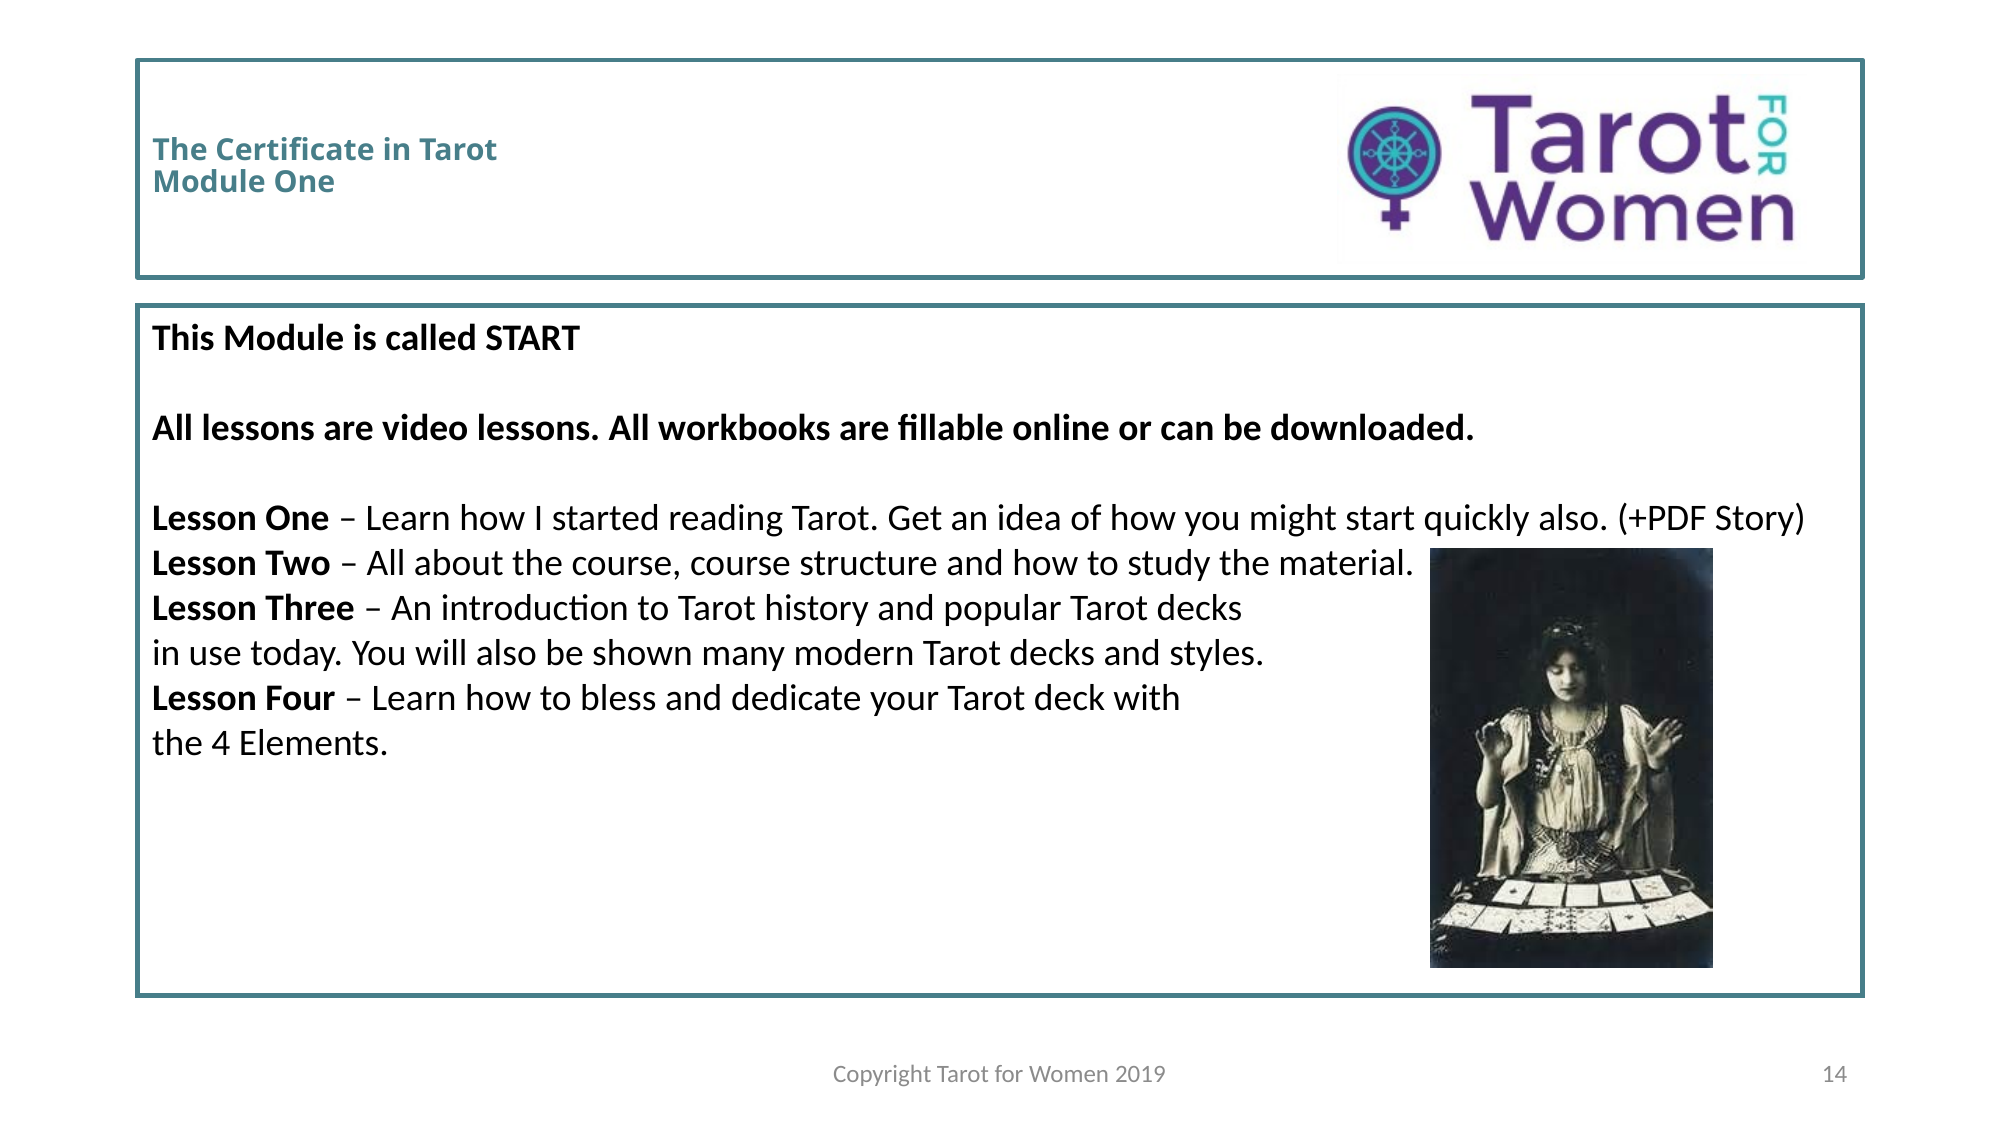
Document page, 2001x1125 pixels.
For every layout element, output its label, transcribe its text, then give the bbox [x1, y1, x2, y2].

footer Copyright Tarot for Women 2019 [662, 1042, 1338, 1103]
text_box This Module is called START All lessons are video lessons. All workbooks are fillable online or can be downloaded. Lesson One – Learn how I started reading Tarot. Get an idea of how you might start quickly also. (+PDF Story) Lesson Two – All about the course, course structure and how to study the material. Lesson Three – An introduction to Tarot history and popular Tarot decks in use today. You will also be shown many modern Tarot decks and styles. Lesson Four – Learn how to bless and dedicate your Tarot deck with the 4 Elements. [136, 305, 1863, 996]
slide_number 14 [1412, 1042, 1863, 1103]
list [1337, 74, 1807, 264]
title The Certificate in Tarot Module One [137, 59, 1863, 278]
picture [1430, 548, 1713, 968]
